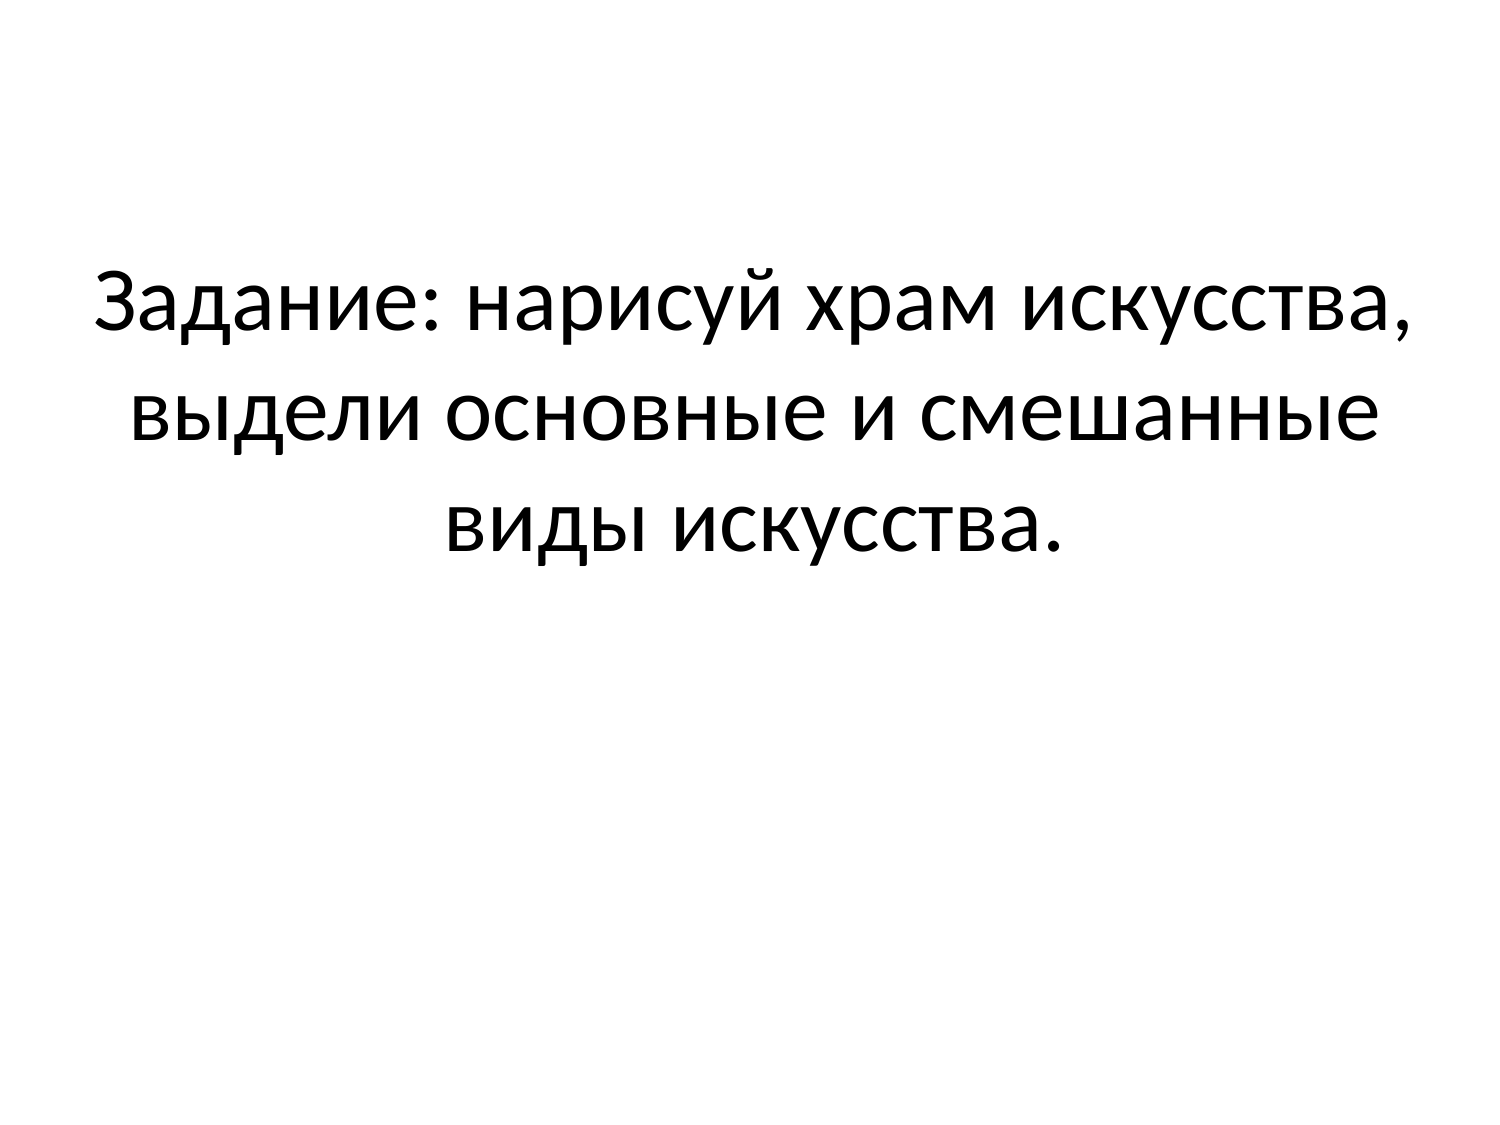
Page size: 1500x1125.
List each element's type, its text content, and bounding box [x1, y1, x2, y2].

title Задание: нарисуй храм искусства, выдели основные и смешанные виды искусства. [75, 45, 1436, 764]
